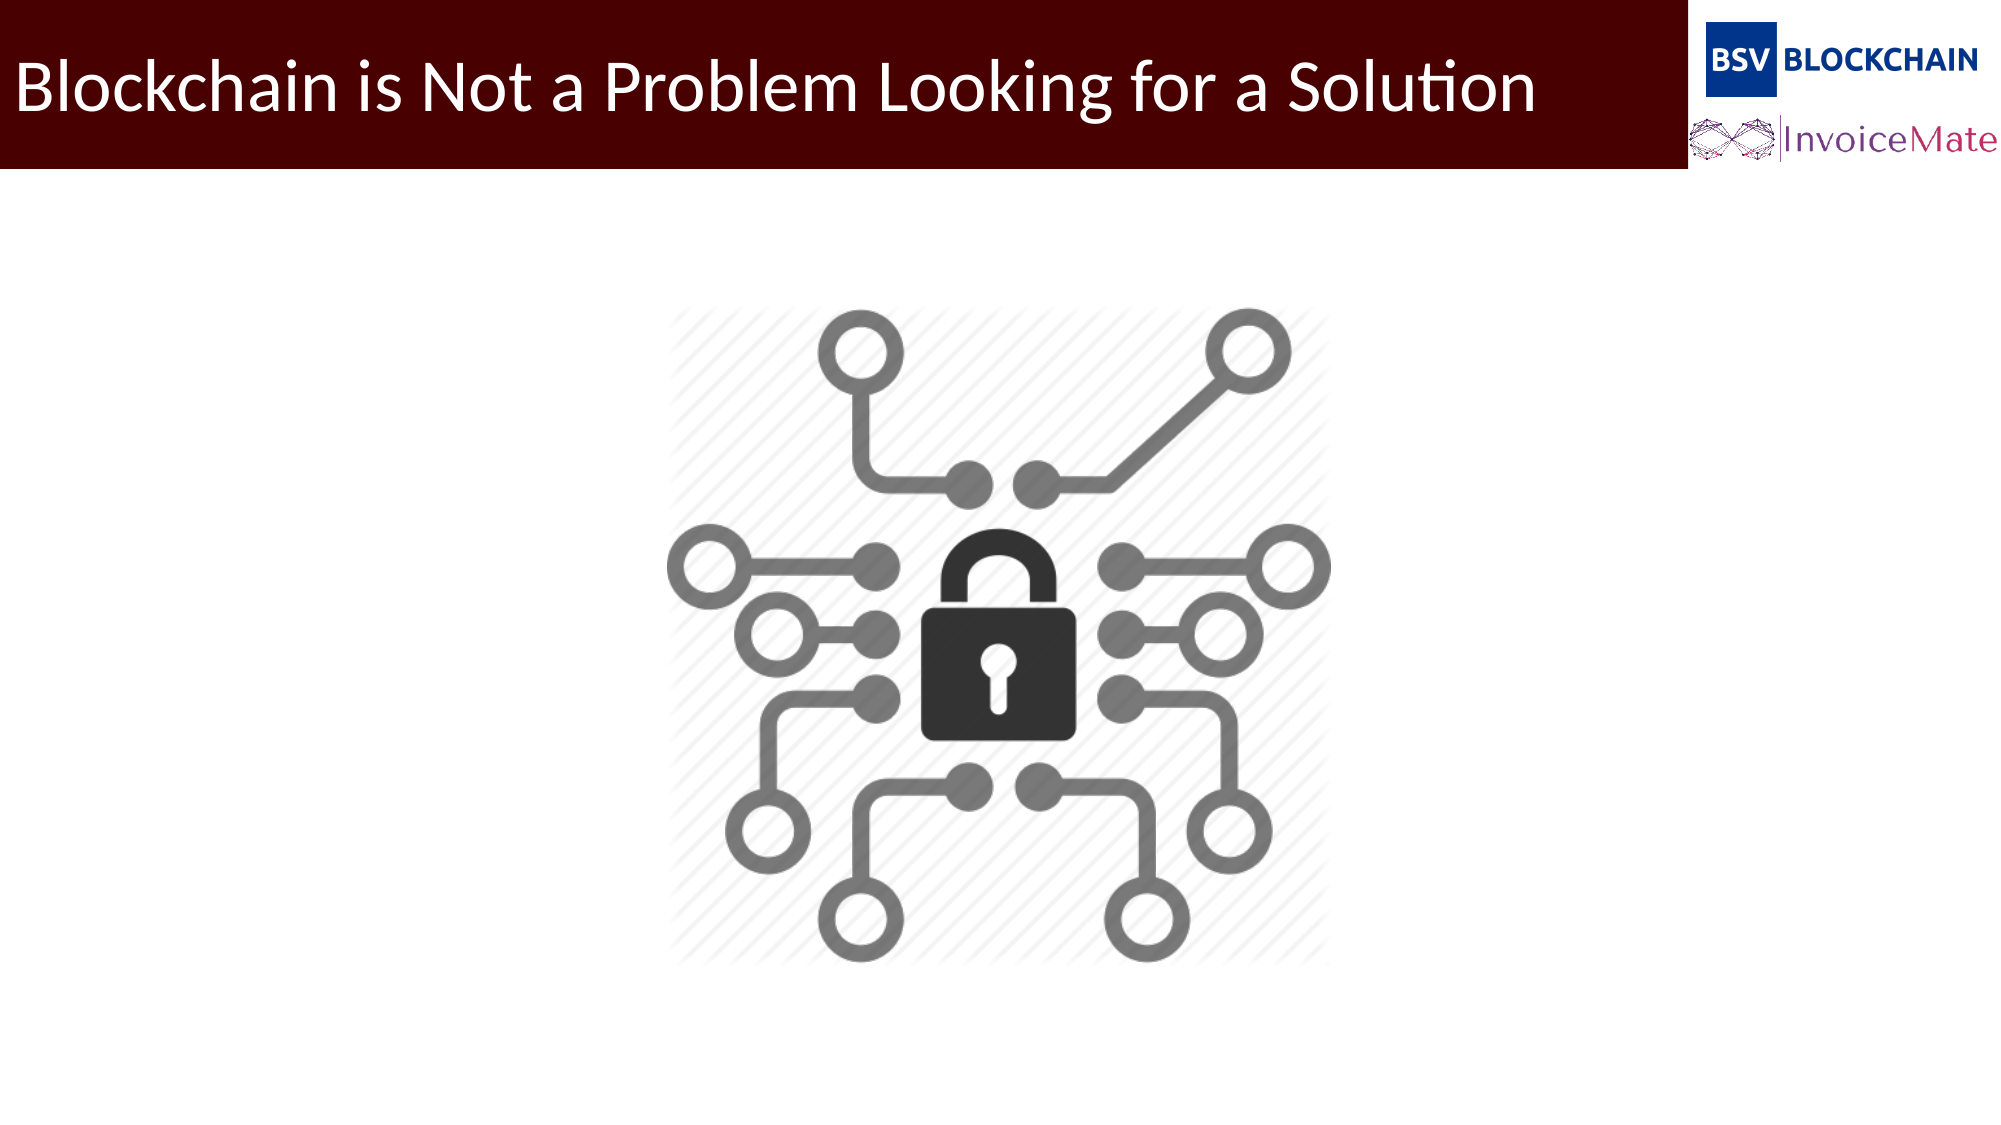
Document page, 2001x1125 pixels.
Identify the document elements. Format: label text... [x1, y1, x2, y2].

picture [667, 304, 1331, 967]
picture [1706, 22, 1977, 97]
text_box Blockchain is Not a Problem Looking for a Solution [0, 0, 1689, 170]
picture [1689, 115, 1997, 162]
